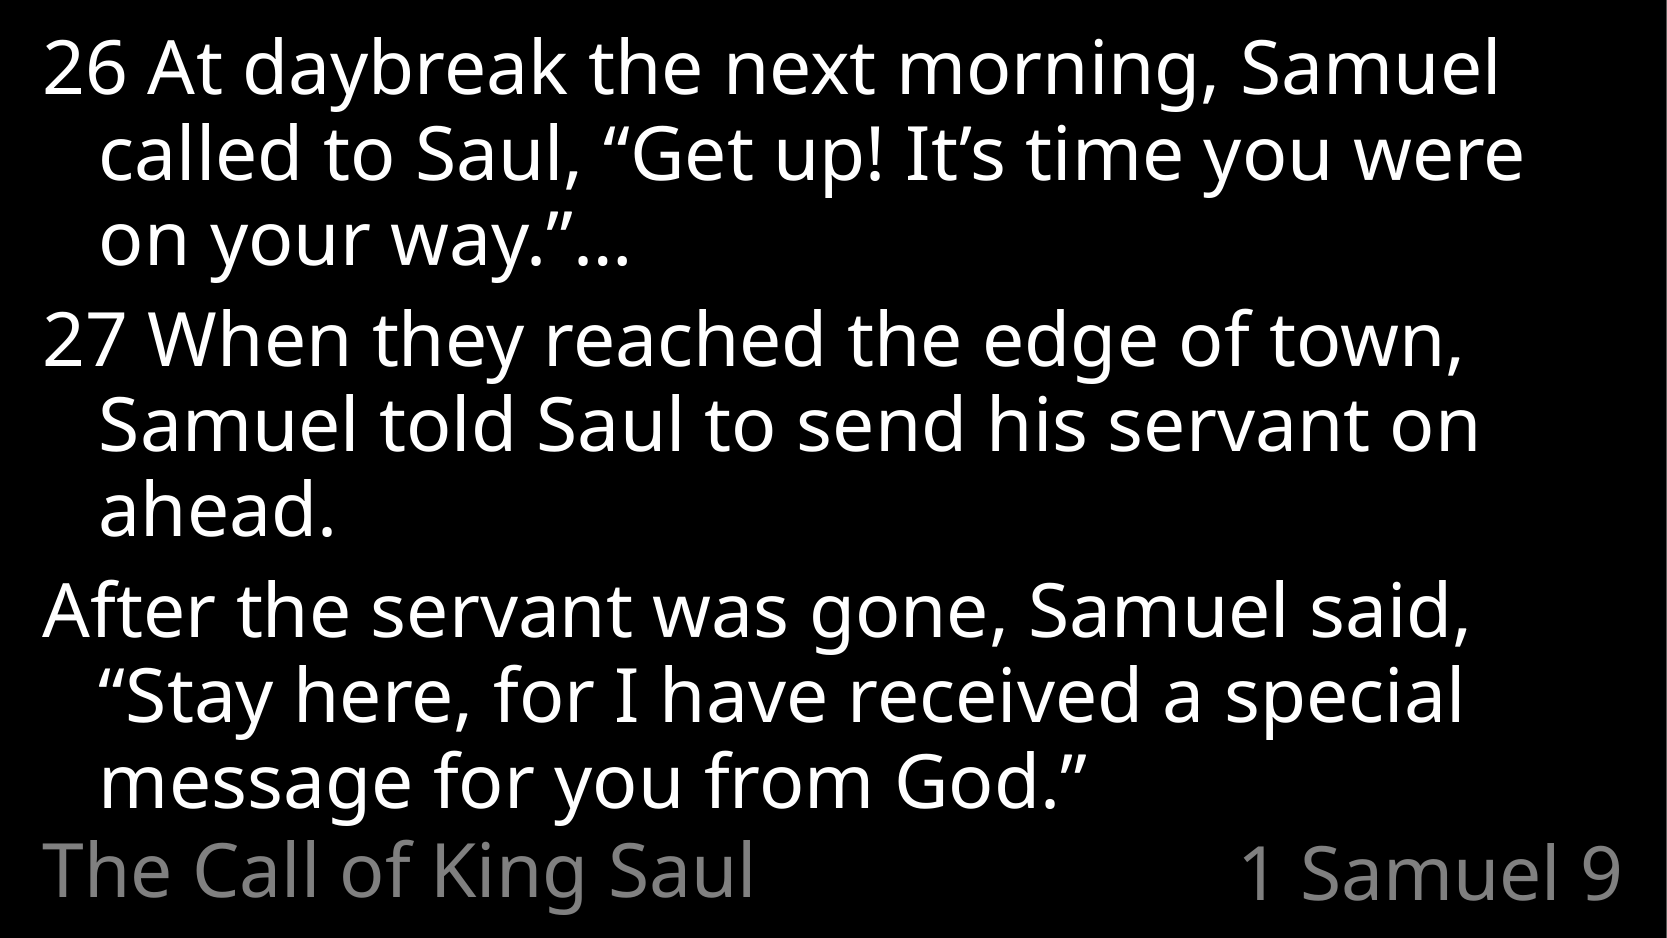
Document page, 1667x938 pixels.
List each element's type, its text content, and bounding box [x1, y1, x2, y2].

list The Call of King Saul [27, 833, 1247, 923]
title 1 Samuel 9 [1247, 833, 1640, 923]
list 26 At daybreak the next morning, Samuel called to Saul, “Get up! It’s time you were on your way.”… 27 When they reached the edge of town, Samuel told Saul to send his servant on ahead. After the servant was gone, Samuel said, “Stay here, for I have received a special message for you from God.” [27, 18, 1640, 813]
